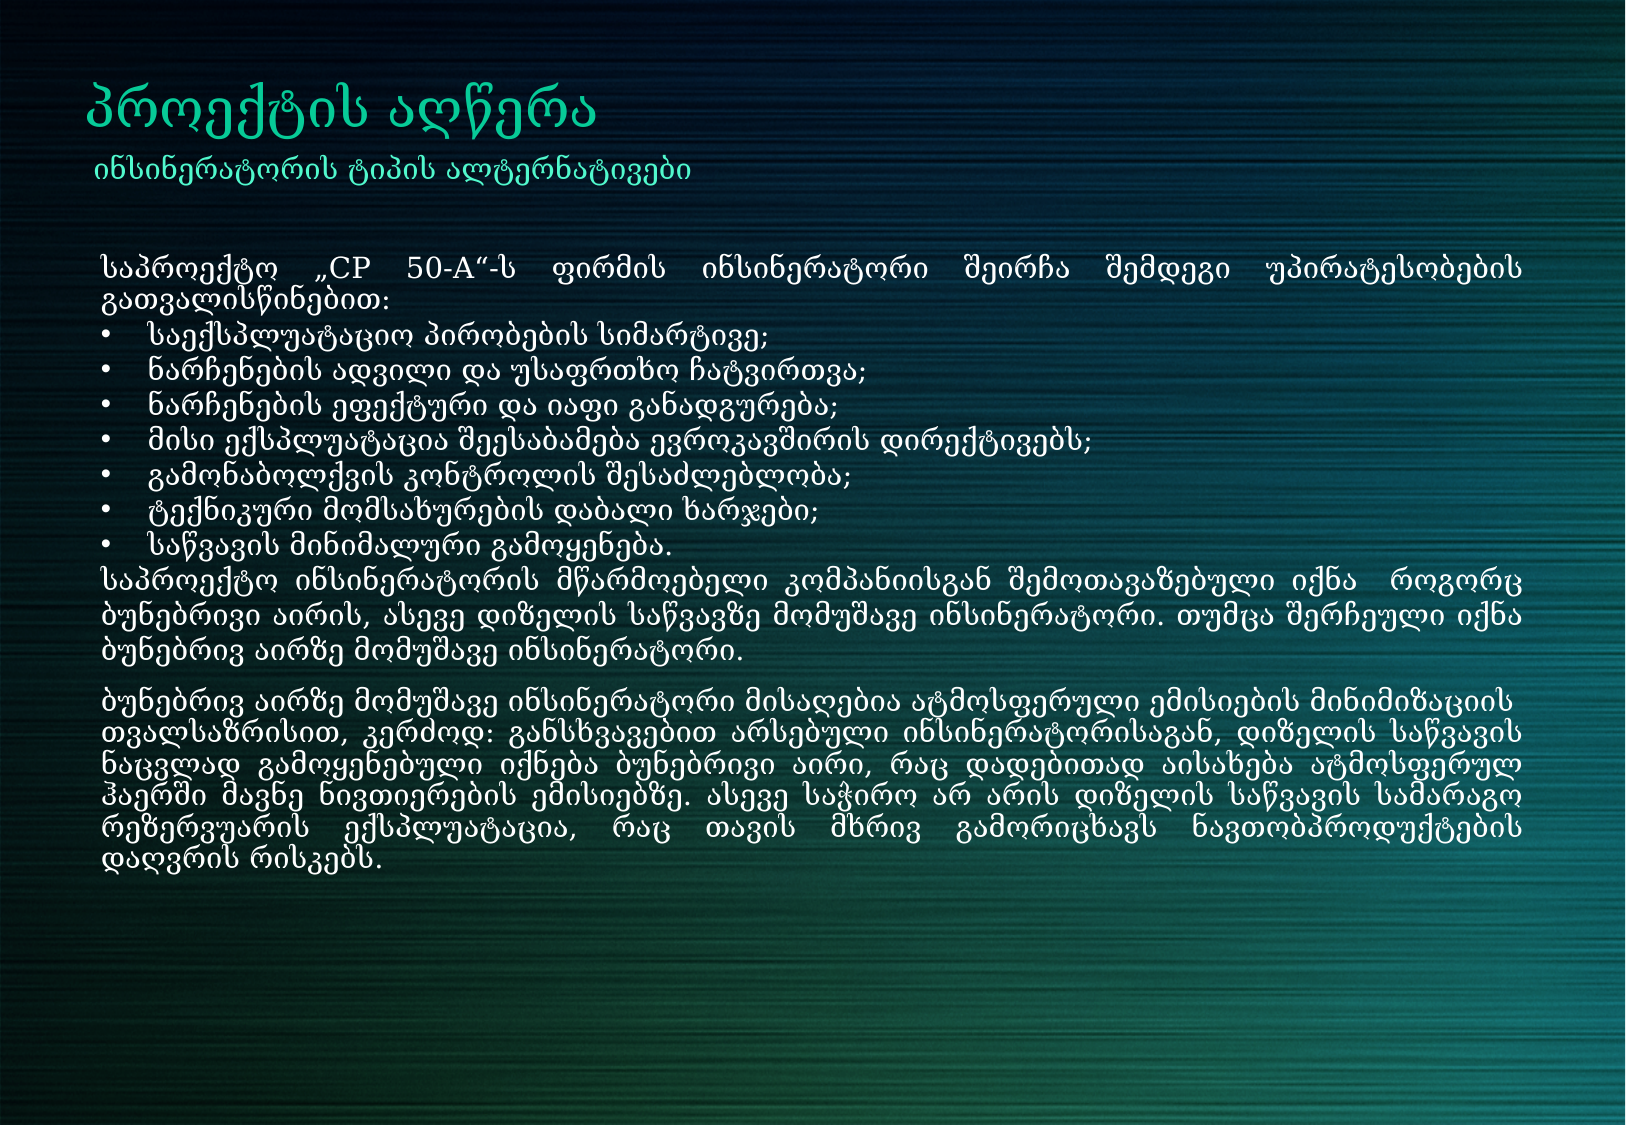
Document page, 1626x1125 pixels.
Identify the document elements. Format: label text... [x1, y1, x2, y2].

text_box ინსინერატორის ტიპის ალტერნატივები [69, 142, 1001, 193]
title პროექტის აღწერა [69, 43, 1167, 147]
text_box საპროექტო „CP 50-A“-ს ფირმის ინსინერატორი შეირჩა შემდეგი უპირატესობების გათვალისწინებით: საექსპლუატაციო პირობების სიმარტივე; ნარჩენების ადვილი და უსაფრთხო ჩატვირთვა; ნარჩენების ეფექტური და იაფი განადგურება; მისი ექსპლუატაცია შეესაბამება ევროკავშირის დირექტივებს; გამონაბოლქვის კონტროლის შესაძლებლობა; ტექნიკური მომსახურების დაბალი ხარჯები; საწვავის მინიმალური გამოყენება. საპროექტო ინსინერატორის მწარმოებელი კომპანიისგან შემოთავაზებული იქნა როგორც ბუნებრივი აირის, ასევე დიზელის საწვავზე მომუშავე ინსინერატორი. თუმცა შერჩეული იქნა ბუნებრივ აირზე მომუშავე ინსინერატორი. ბუნებრივ აირზე მომუშავე ინსინერატორი მისაღებია ატმოსფერული ემისიების მინიმიზაციის თვალსაზრისით, კერძოდ: განსხვავებით არსებული ინსინერატორისაგან, დიზელის საწვავის ნაცვლად გამოყენებული იქნება ბუნებრივი აირი, რაც დადებითად აისახება ატმოსფერულ ჰაერში მავნე ნივთიერების ემისიებზე. ასევე საჭირო არ არის დიზელის საწვავის სამარაგო რეზერვუარის ექსპლუატაცია, რაც თავის მხრივ გამორიცხავს ნავთობპროდუქტების დაღვრის რისკებს. [86, 246, 1539, 883]
picture [0, 0, 1626, 1125]
